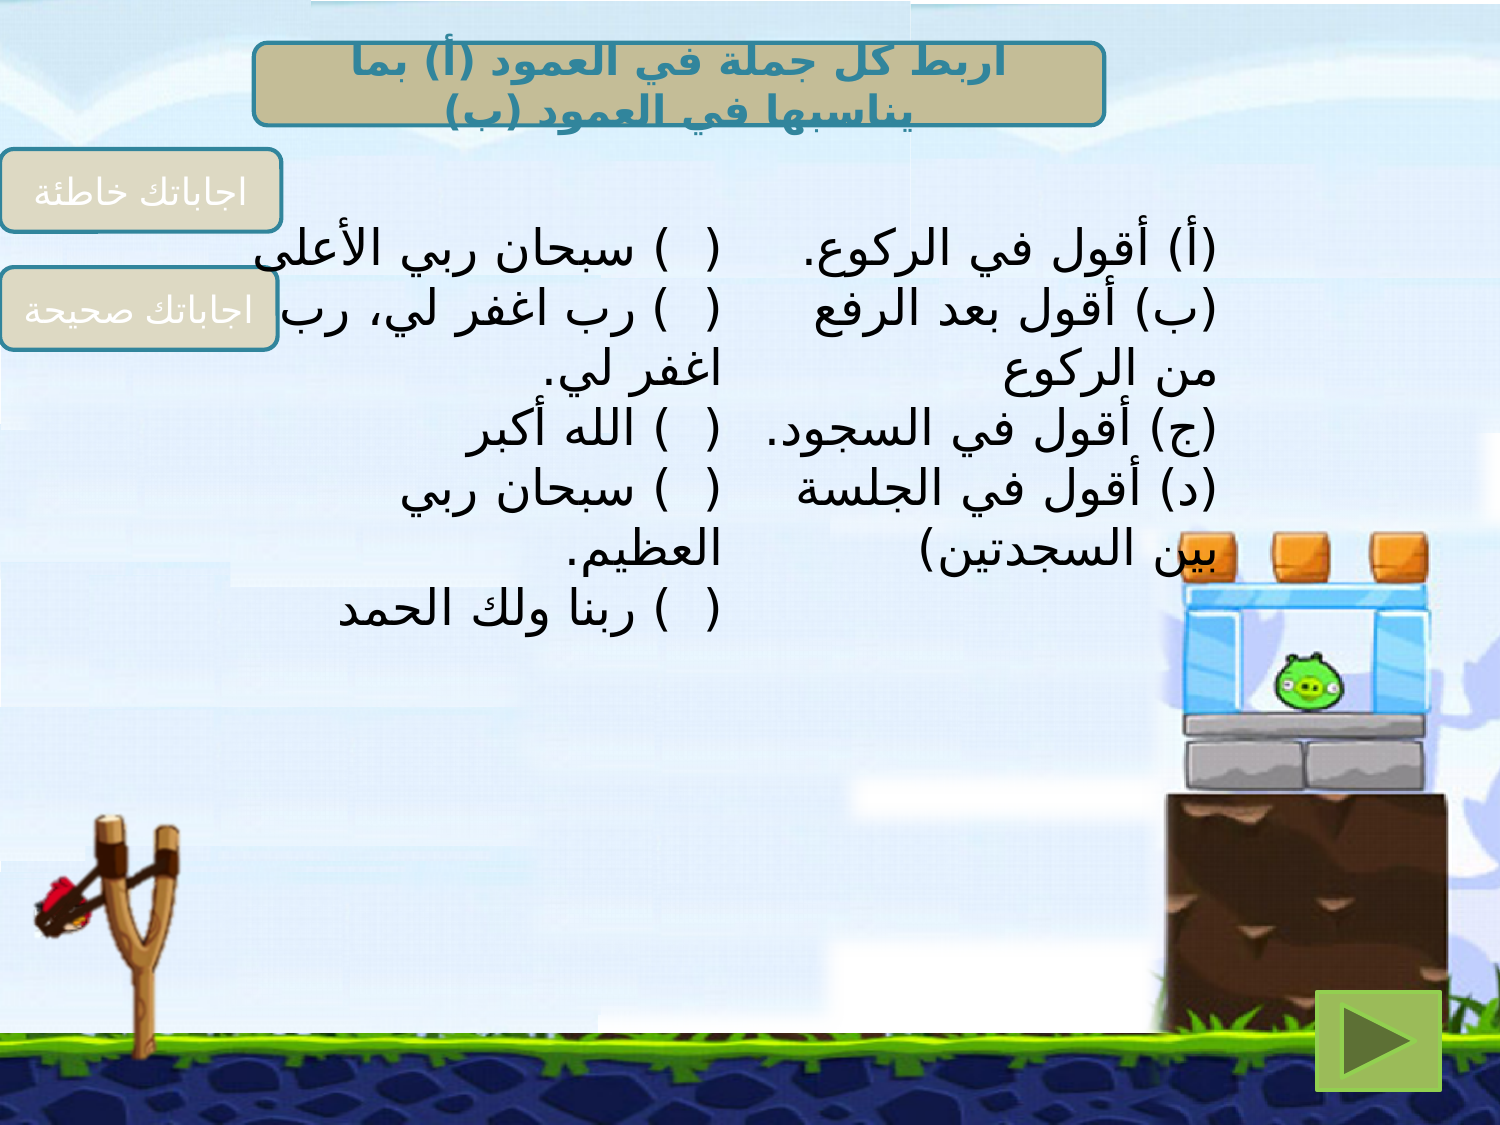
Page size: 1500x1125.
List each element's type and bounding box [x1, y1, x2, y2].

picture [0, 434, 1500, 1125]
text_box [10, 385, 1500, 544]
text_box [0, 275, 1500, 434]
text_box [0, 0, 1500, 274]
